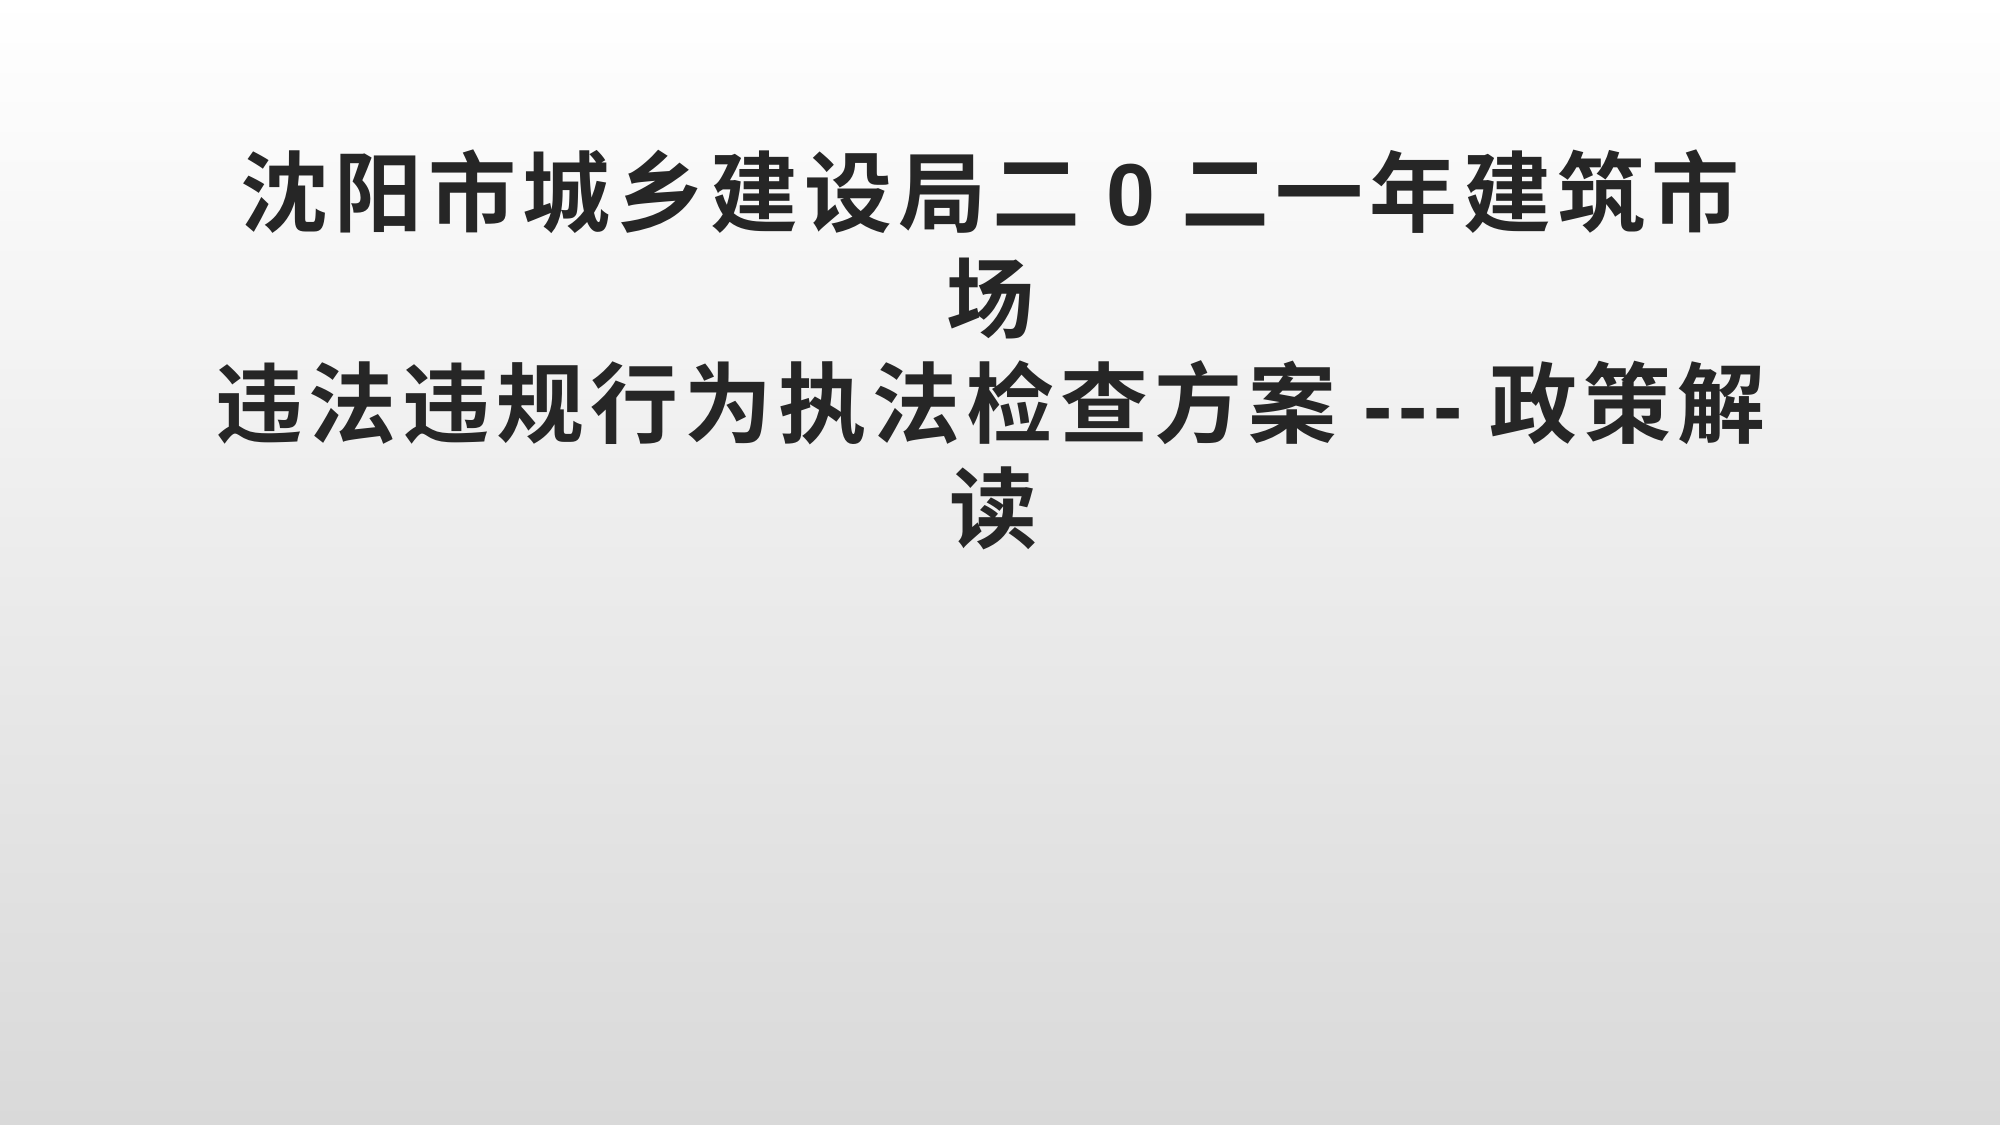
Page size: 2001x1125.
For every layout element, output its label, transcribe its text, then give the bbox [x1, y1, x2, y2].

title 沈阳市城乡建设局二0二一年建筑市场 违法违规行为执法检查方案---政策解读 [182, 129, 1805, 567]
